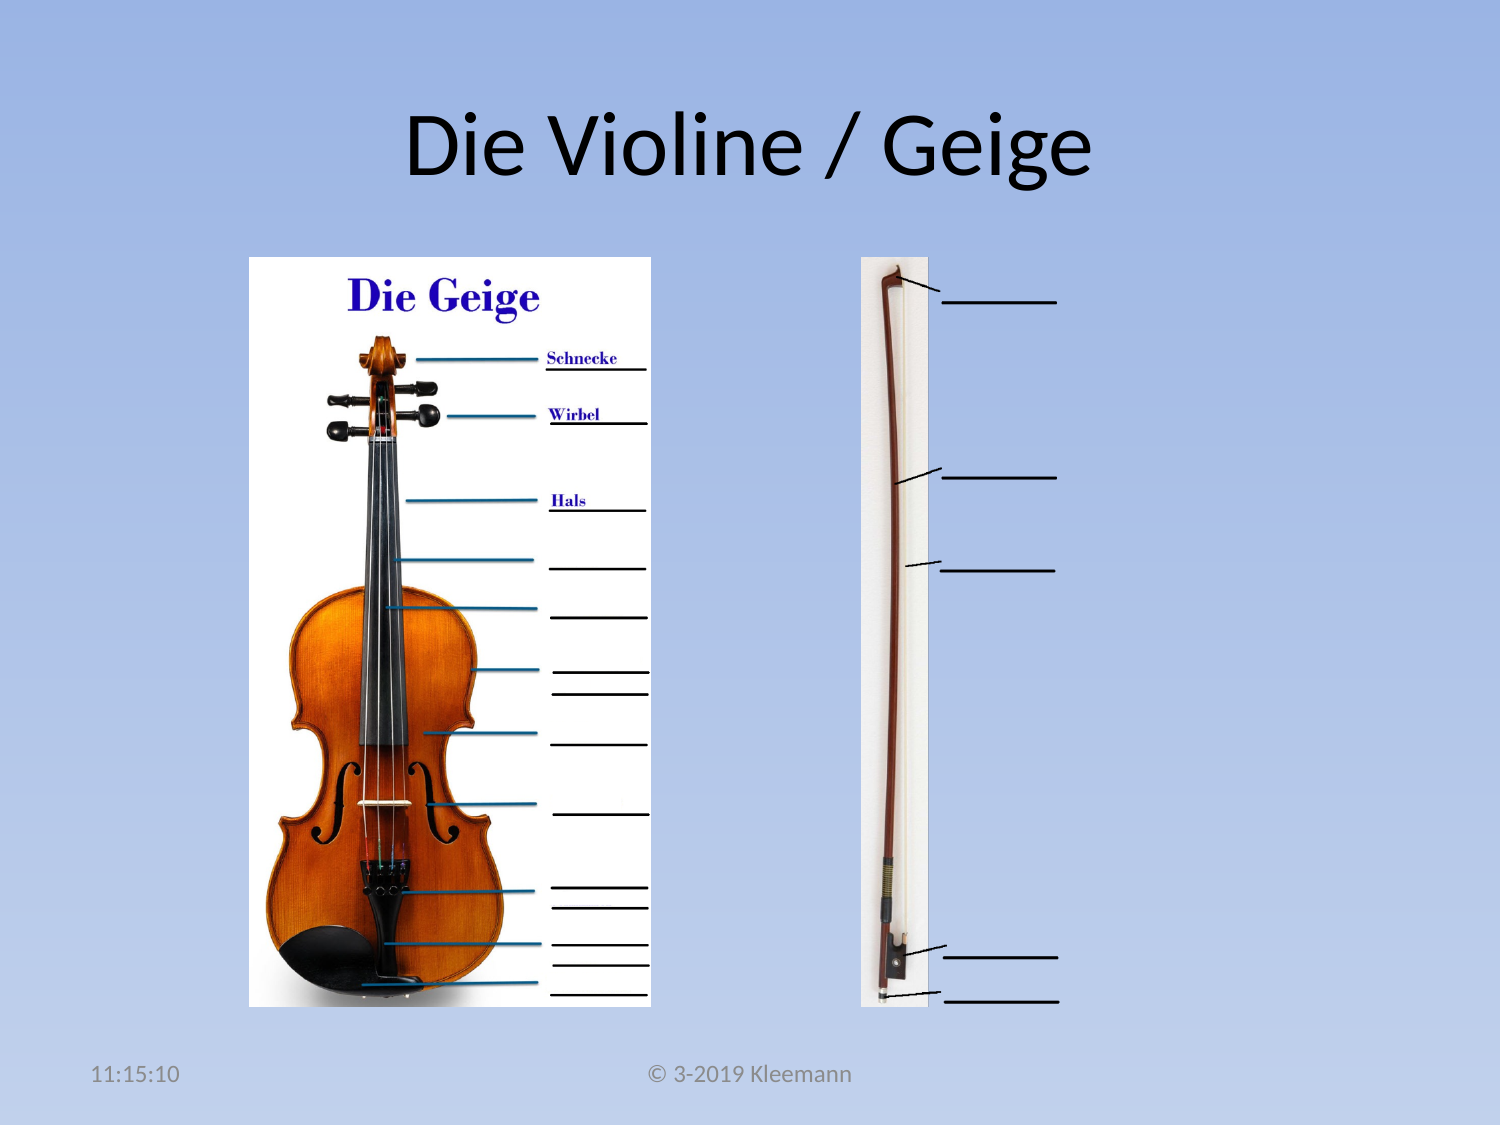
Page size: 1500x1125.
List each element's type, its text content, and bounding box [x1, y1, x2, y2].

picture [860, 257, 1072, 1008]
title Die Violine / Geige [75, 45, 1425, 233]
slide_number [75, 1042, 425, 1103]
footer © 3-2019 Kleemann [512, 1042, 988, 1103]
picture [249, 257, 652, 1008]
